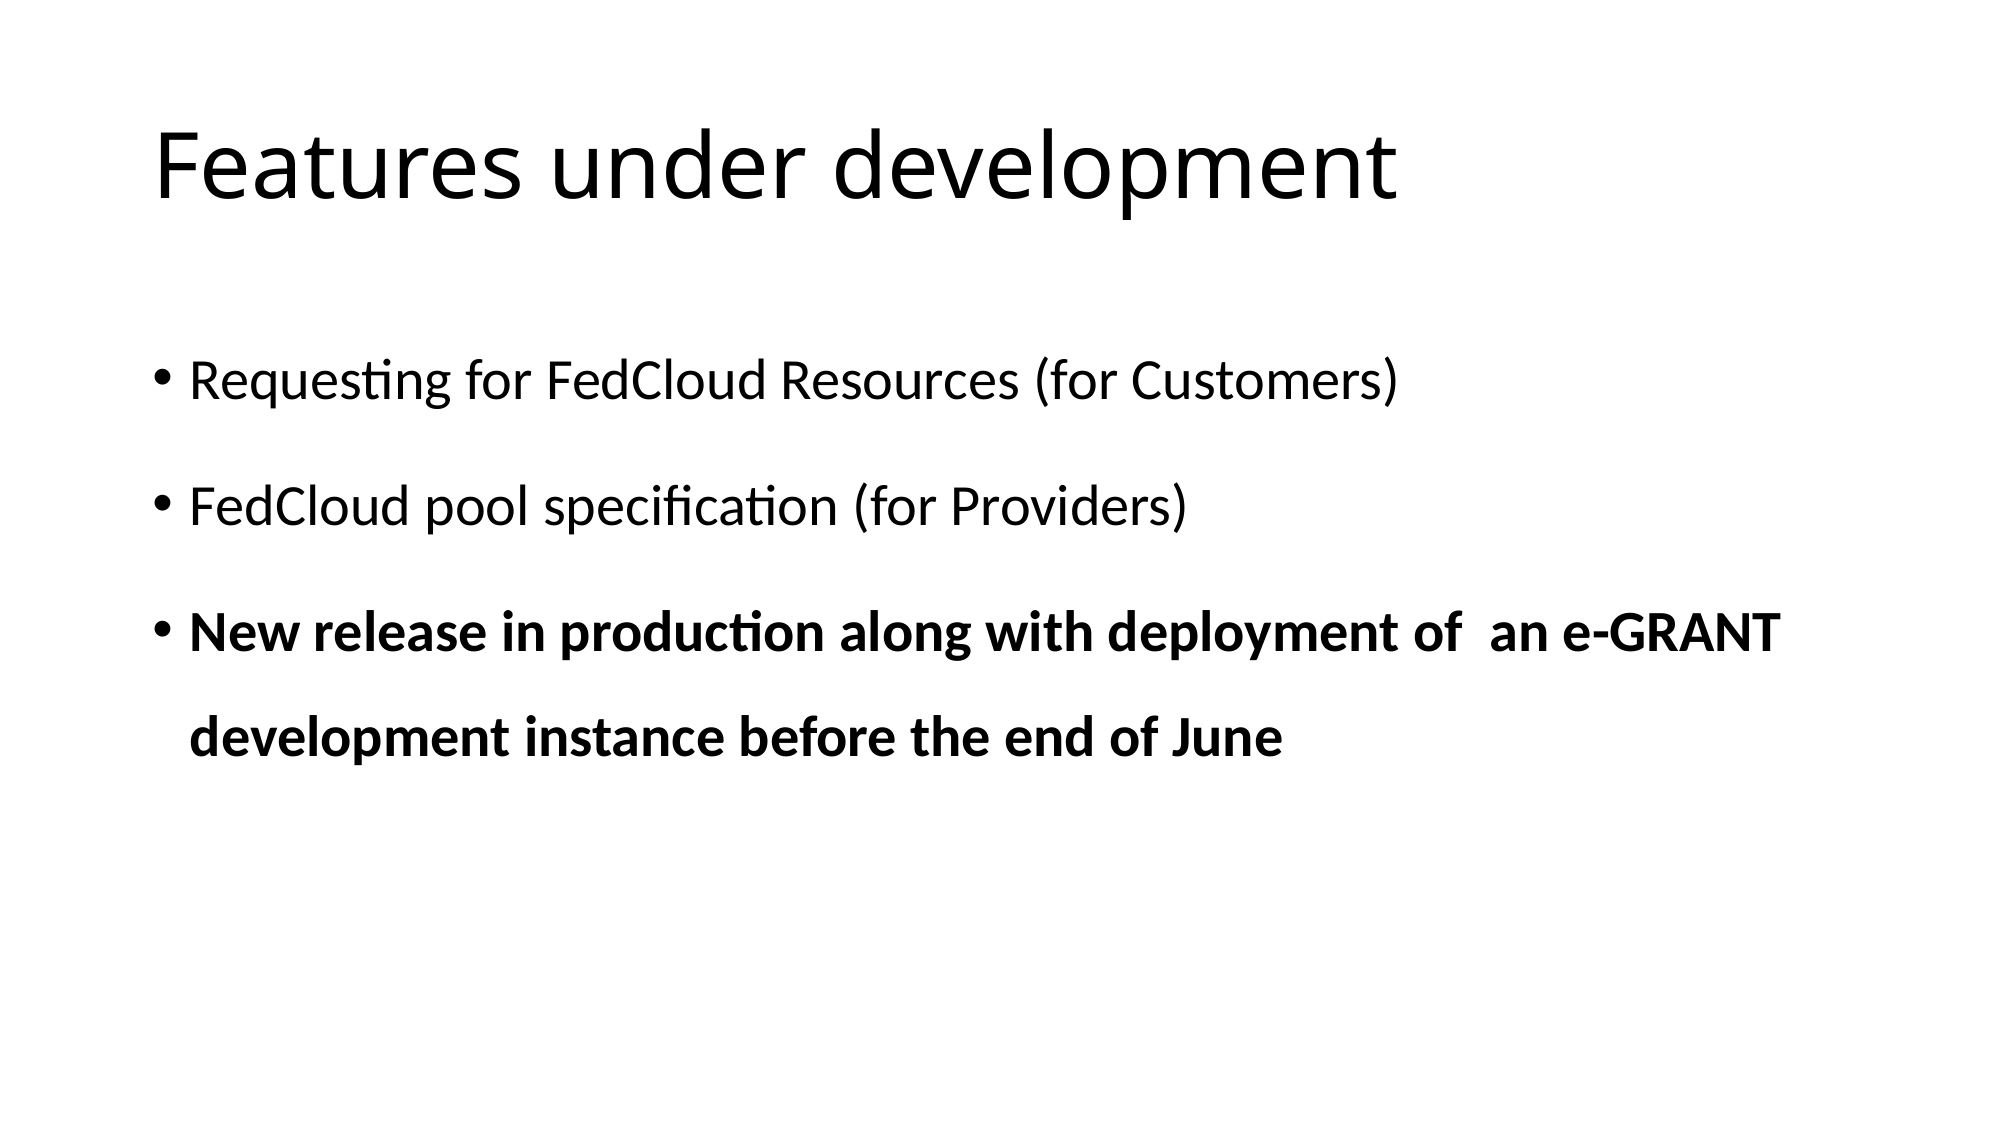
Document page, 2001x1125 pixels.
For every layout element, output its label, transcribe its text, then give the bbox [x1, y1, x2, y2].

title Features under development [137, 59, 1863, 278]
list Requesting for FedCloud Resources (for Customers) FedCloud pool specification (for Providers) New release in production along with deployment of an e-GRANT development instance before the end of June [137, 299, 1863, 1014]
